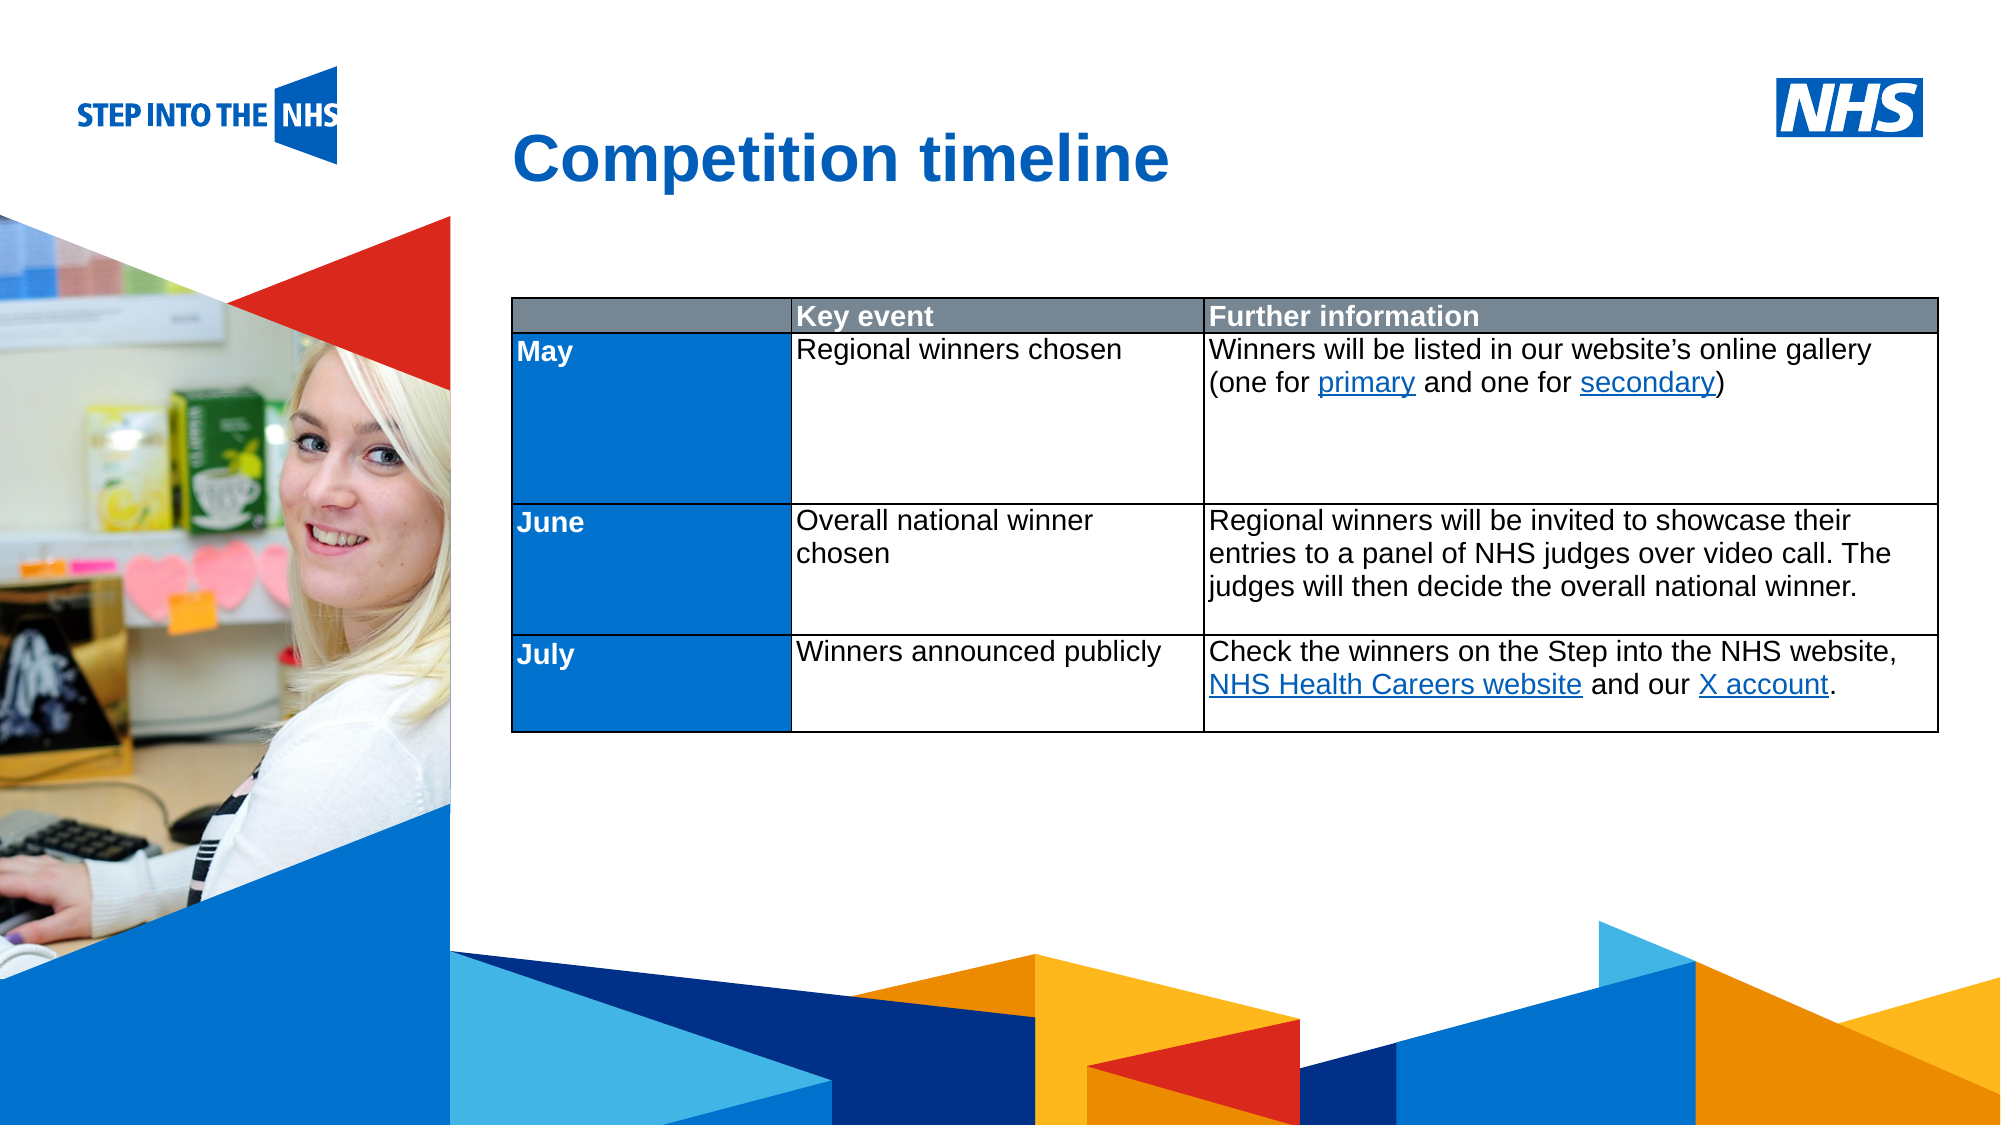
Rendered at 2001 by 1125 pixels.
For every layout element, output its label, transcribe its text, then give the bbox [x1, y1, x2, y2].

table_cell June [513, 505, 791, 634]
picture [0, 214, 451, 981]
table_cell Overall national winner chosen [792, 505, 1203, 634]
table_cell Regional winners will be invited to showcase their entries to a panel of NHS judges over video call. The judges will then decide the overall national winner. [1205, 505, 1937, 634]
table_header [513, 299, 791, 332]
table_header Further information [1205, 299, 1937, 332]
title Competition timeline [512, 124, 1779, 214]
table_cell Winners will be listed in our website’s online gallery (one for primary and one for secondary) [1205, 334, 1937, 503]
table_cell Winners announced publicly [792, 636, 1203, 731]
table_cell May [513, 334, 791, 503]
table_header Key event [792, 299, 1203, 332]
table_cell Check the winners on the Step into the NHS website, NHS Health Careers website and our X account. [1205, 636, 1937, 731]
table_cell Regional winners chosen [792, 334, 1203, 503]
table_cell July [513, 636, 791, 731]
